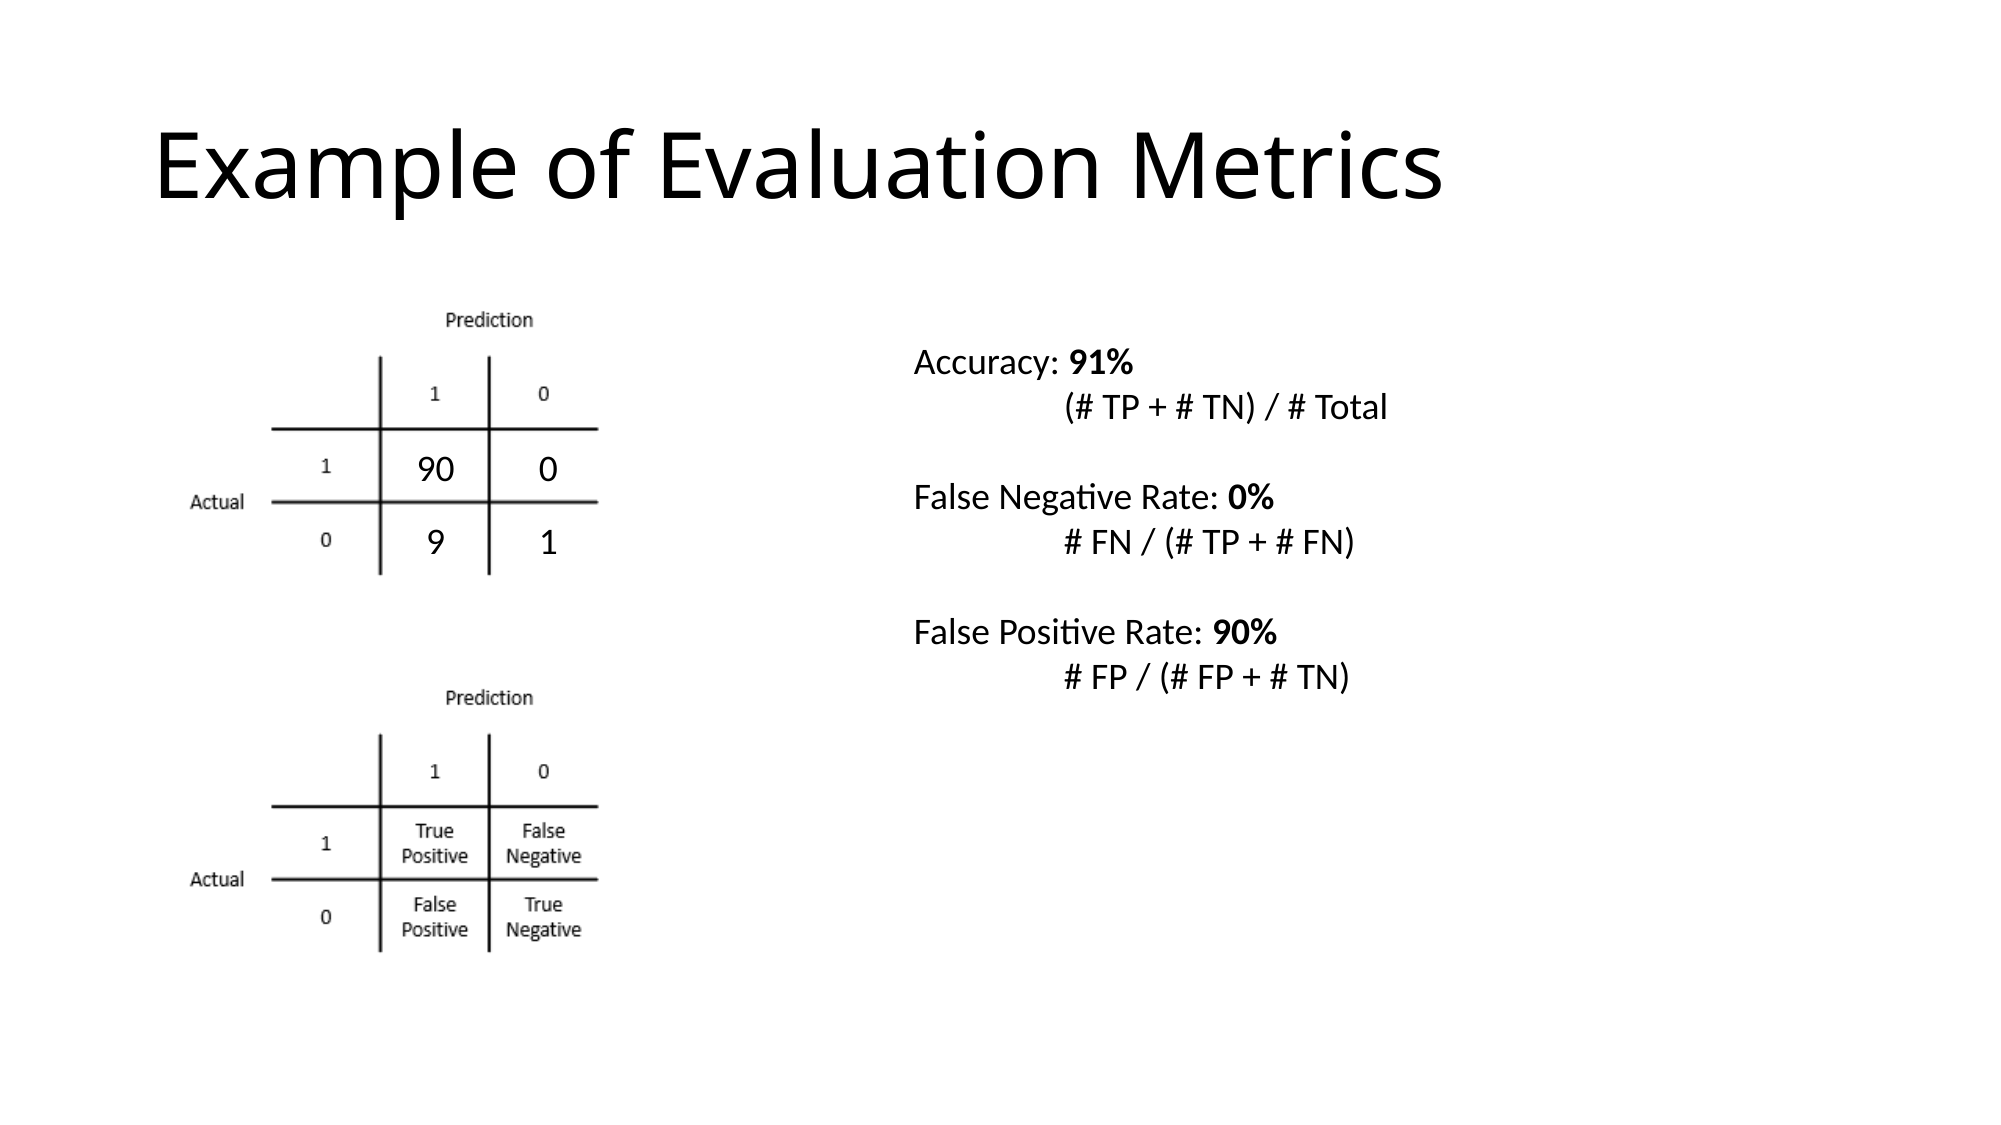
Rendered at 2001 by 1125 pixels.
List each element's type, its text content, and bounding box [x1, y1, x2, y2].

picture [137, 655, 646, 979]
title Example of Evaluation Metrics [137, 59, 1863, 278]
picture [137, 277, 646, 602]
text_box Accuracy: 91% (# TP + # TN) / # Total False Negative Rate: 0% # FN / (# TP + # FN) False Positive Rate: 90% # FP / (# FP + # TN) [899, 329, 1900, 750]
